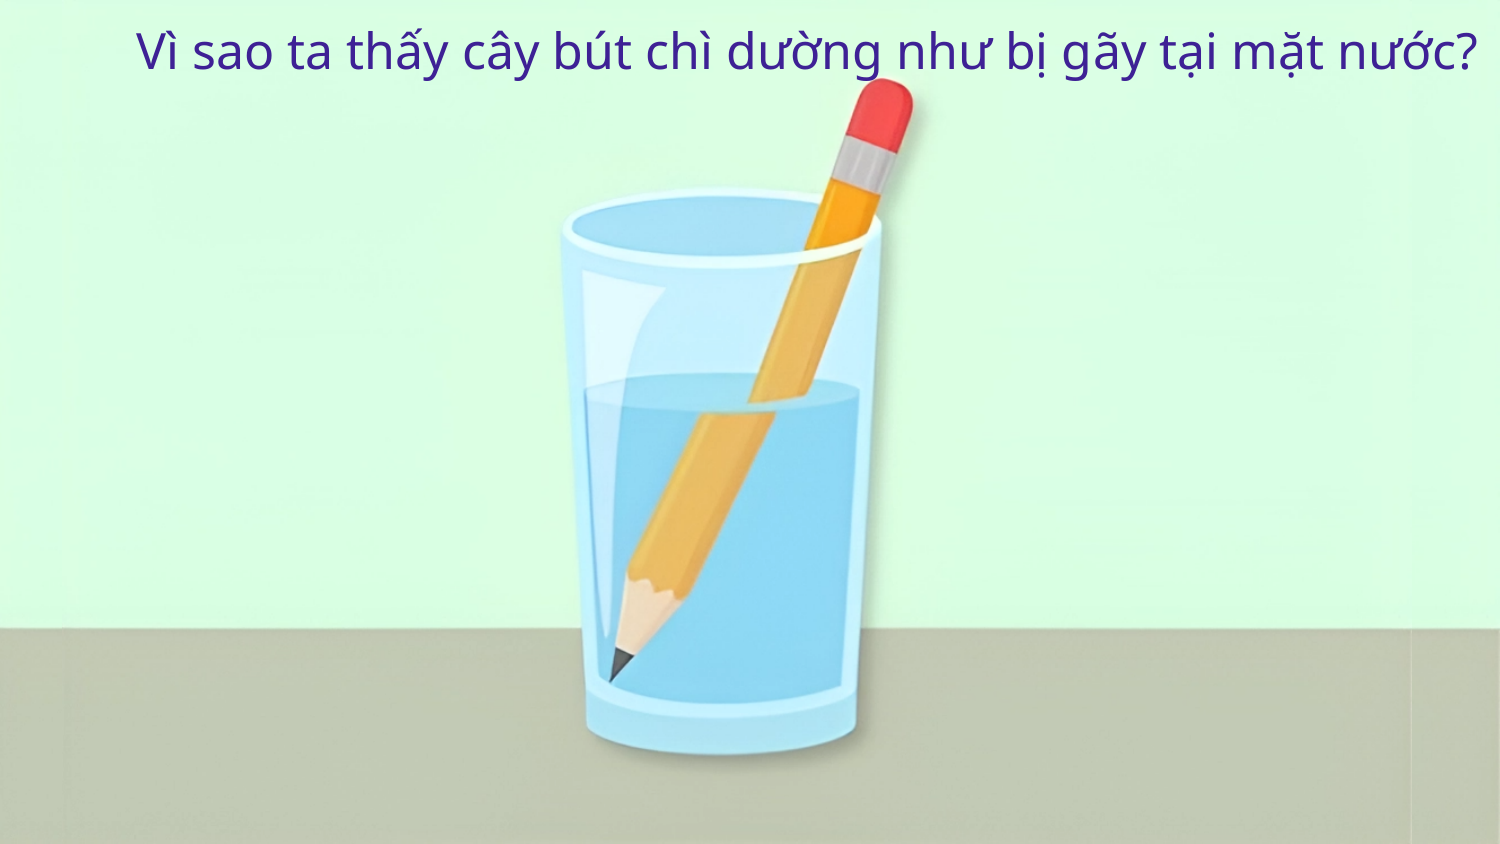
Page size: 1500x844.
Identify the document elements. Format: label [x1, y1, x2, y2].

text_box [0, 0, 1500, 844]
